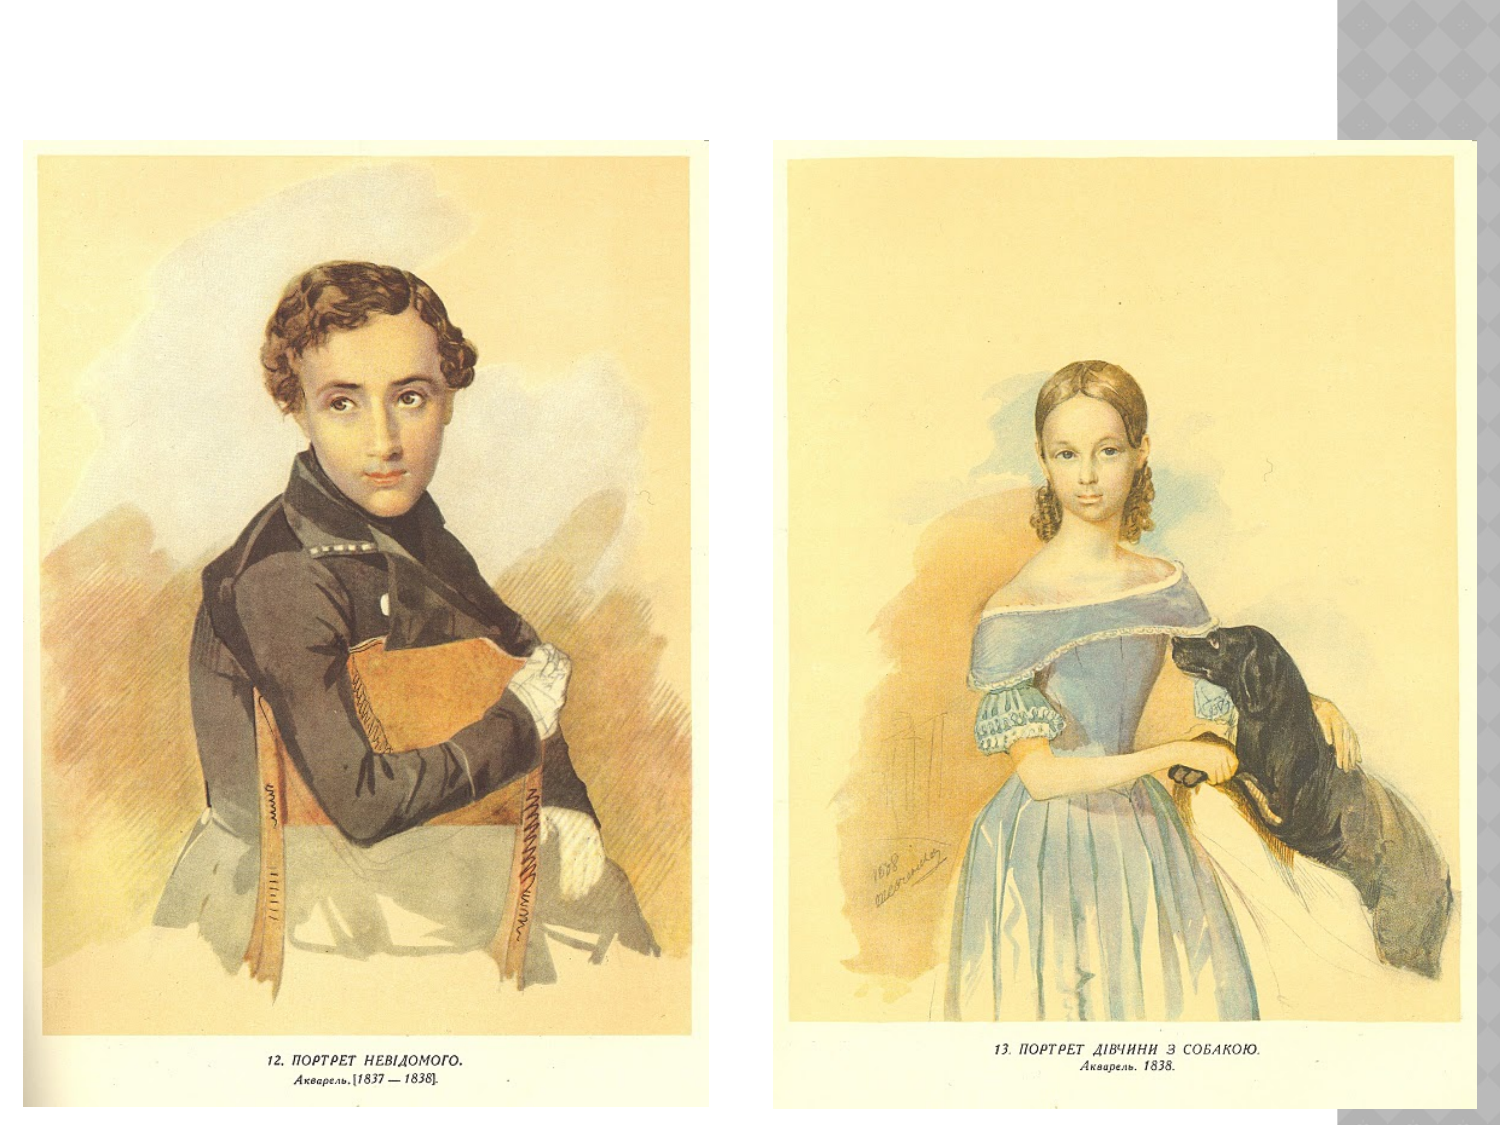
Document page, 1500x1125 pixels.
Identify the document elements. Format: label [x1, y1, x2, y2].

list [23, 140, 709, 1108]
picture [772, 140, 1477, 1110]
